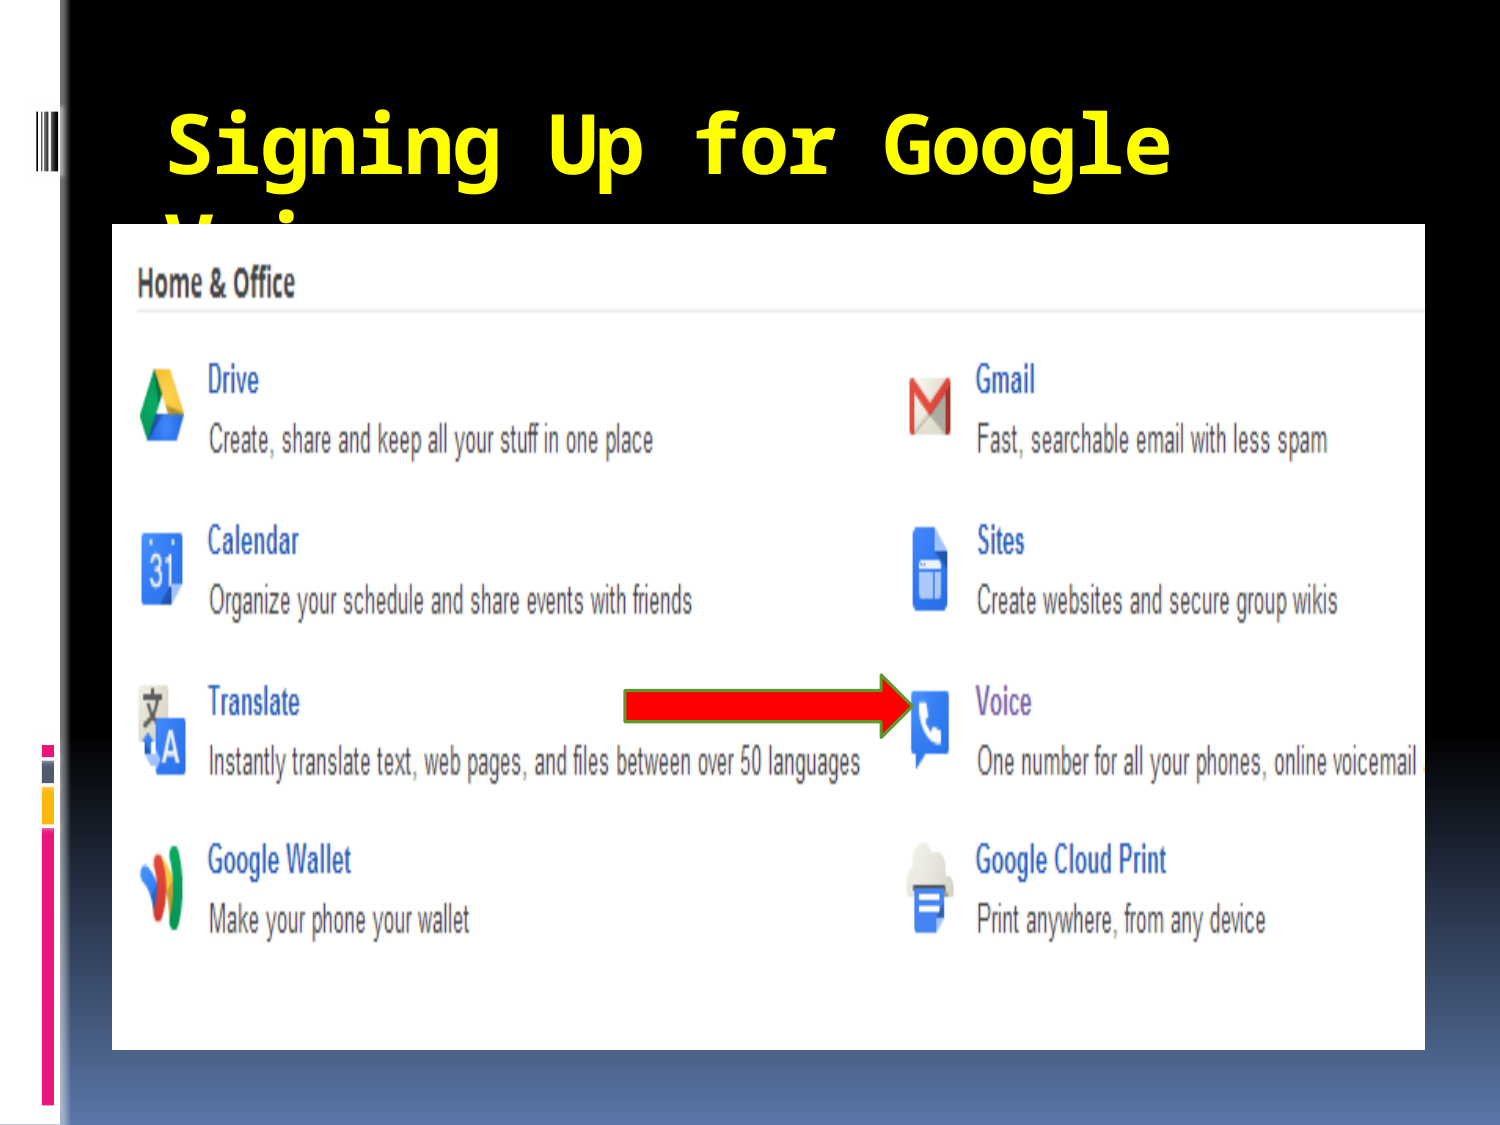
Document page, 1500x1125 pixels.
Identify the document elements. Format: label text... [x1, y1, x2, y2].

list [112, 224, 1426, 1051]
title Signing Up for Google Voice [150, 83, 1425, 217]
